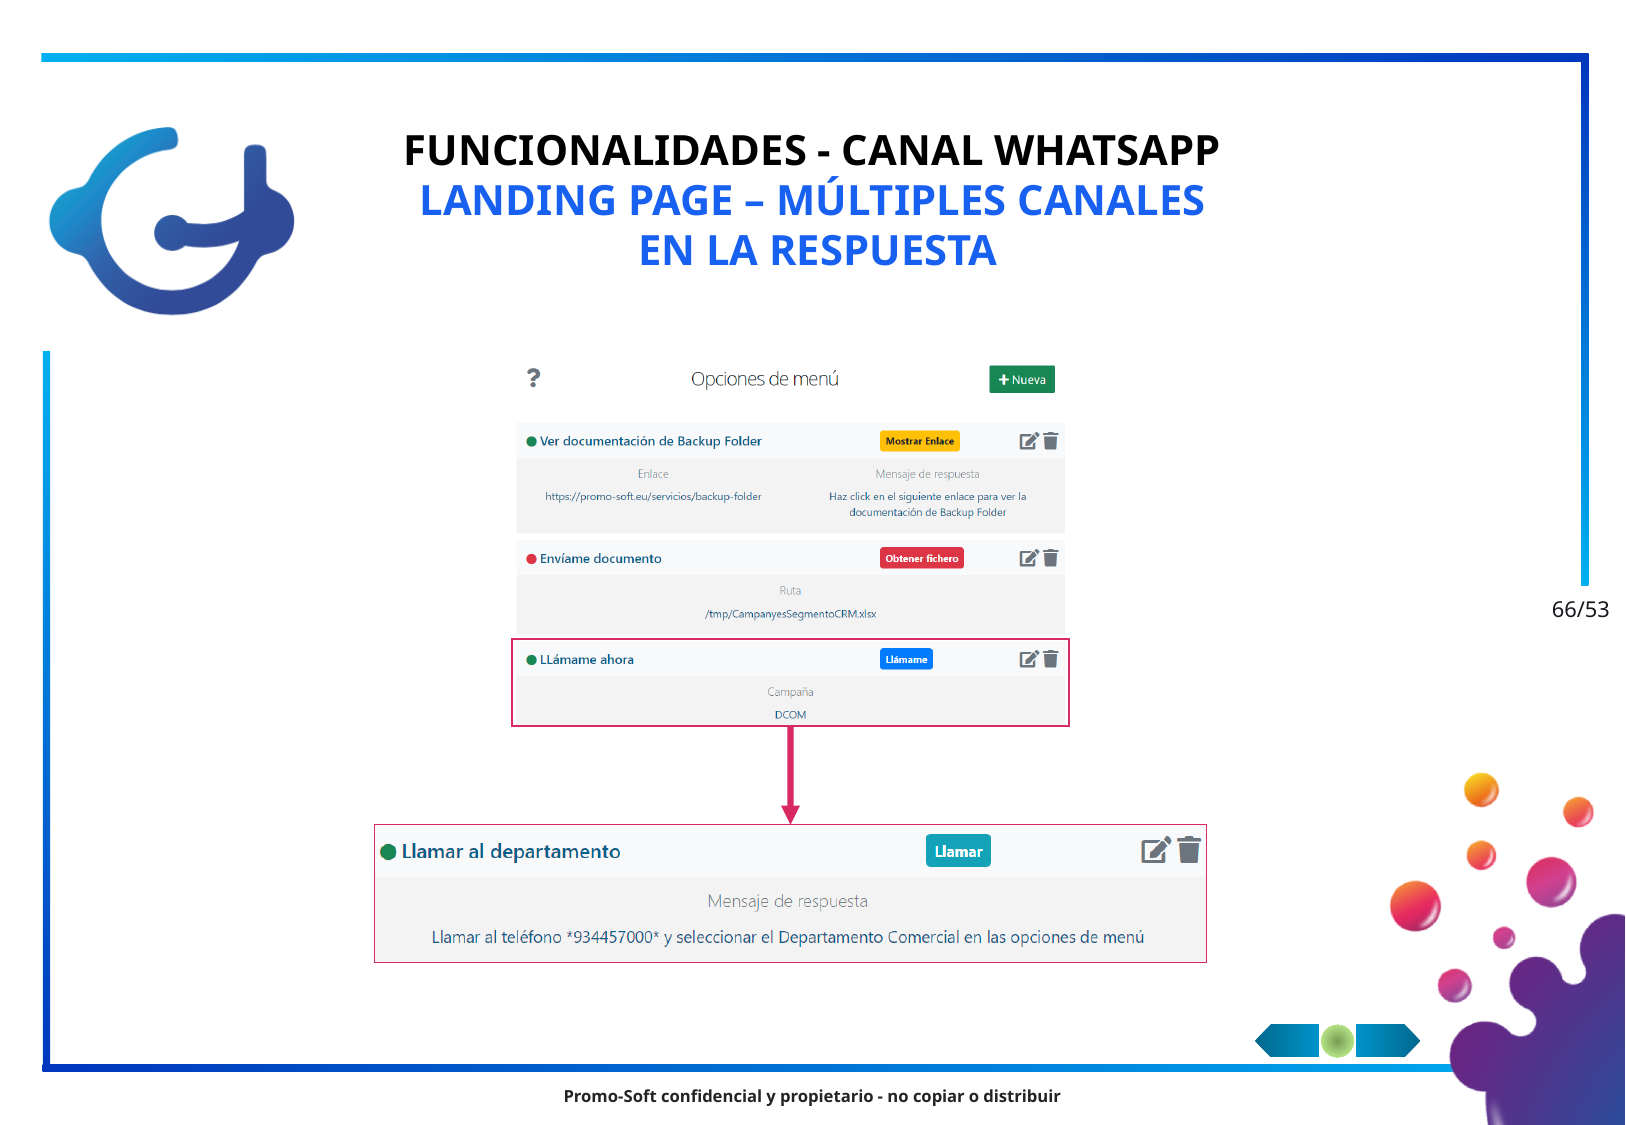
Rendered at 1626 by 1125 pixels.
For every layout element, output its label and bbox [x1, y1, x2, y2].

picture [374, 824, 1207, 963]
text_box [0, 53, 1625, 1125]
picture [511, 354, 1067, 727]
